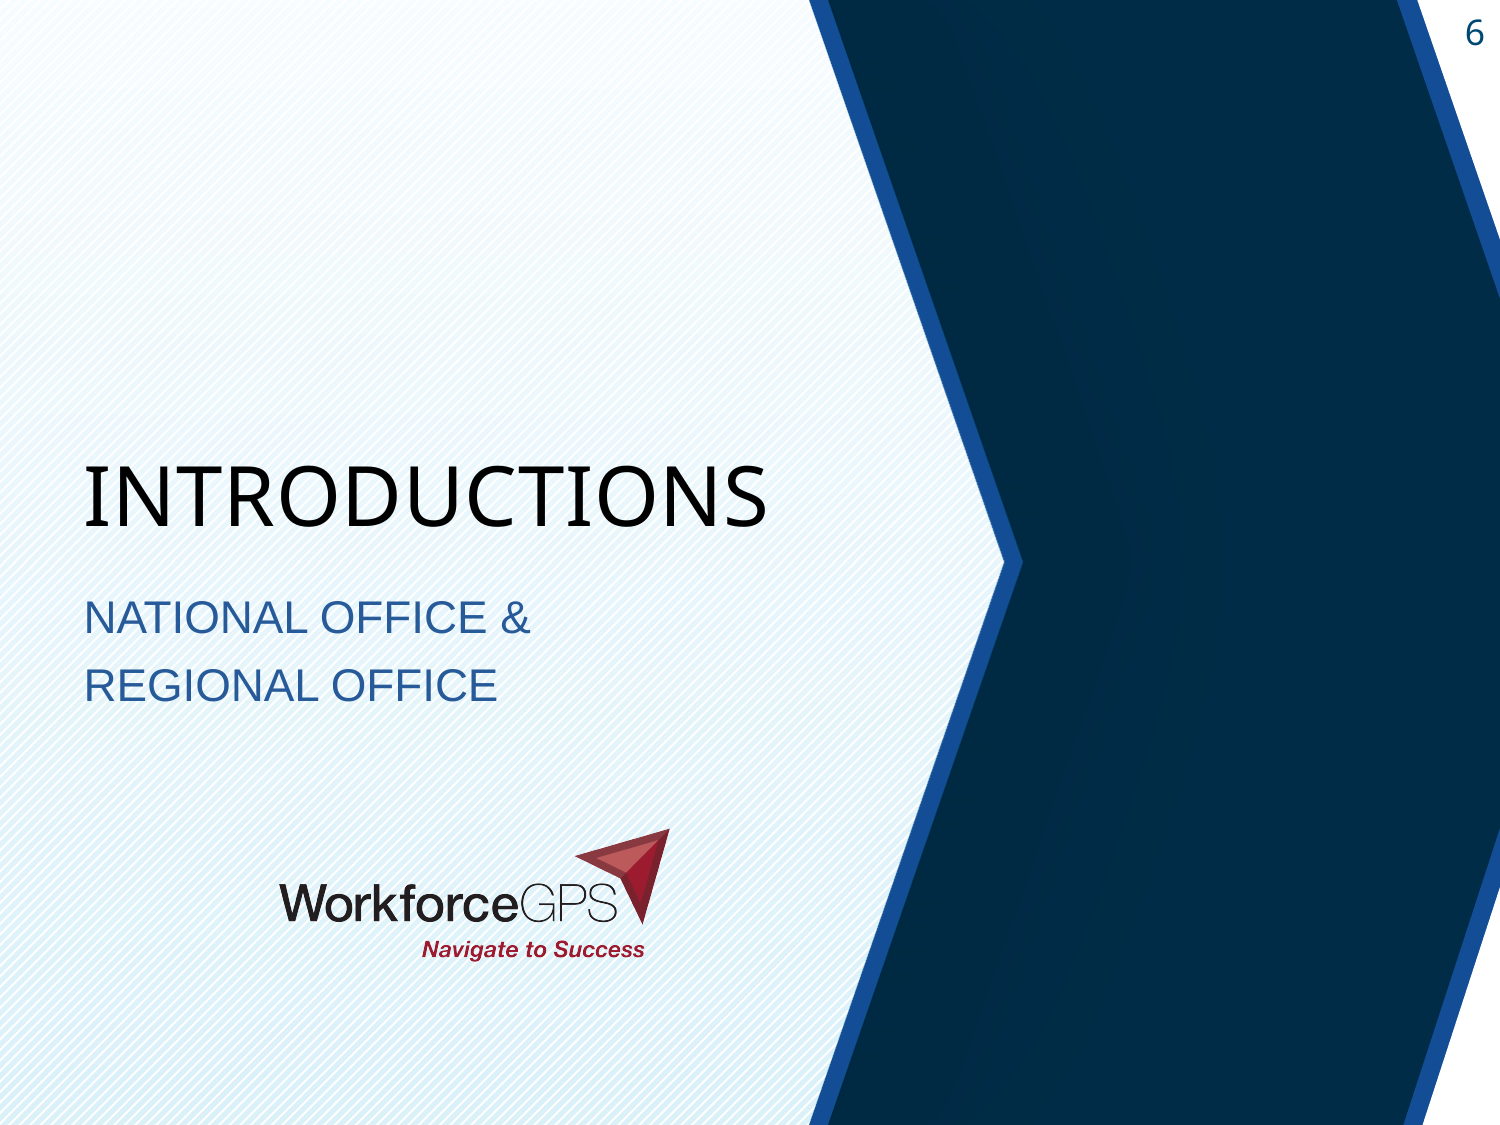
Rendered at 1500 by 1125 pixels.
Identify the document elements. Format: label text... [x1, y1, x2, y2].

list National Office & Regional Office [68, 580, 929, 727]
picture [0, 0, 1500, 1125]
title Introductions [68, 359, 970, 552]
